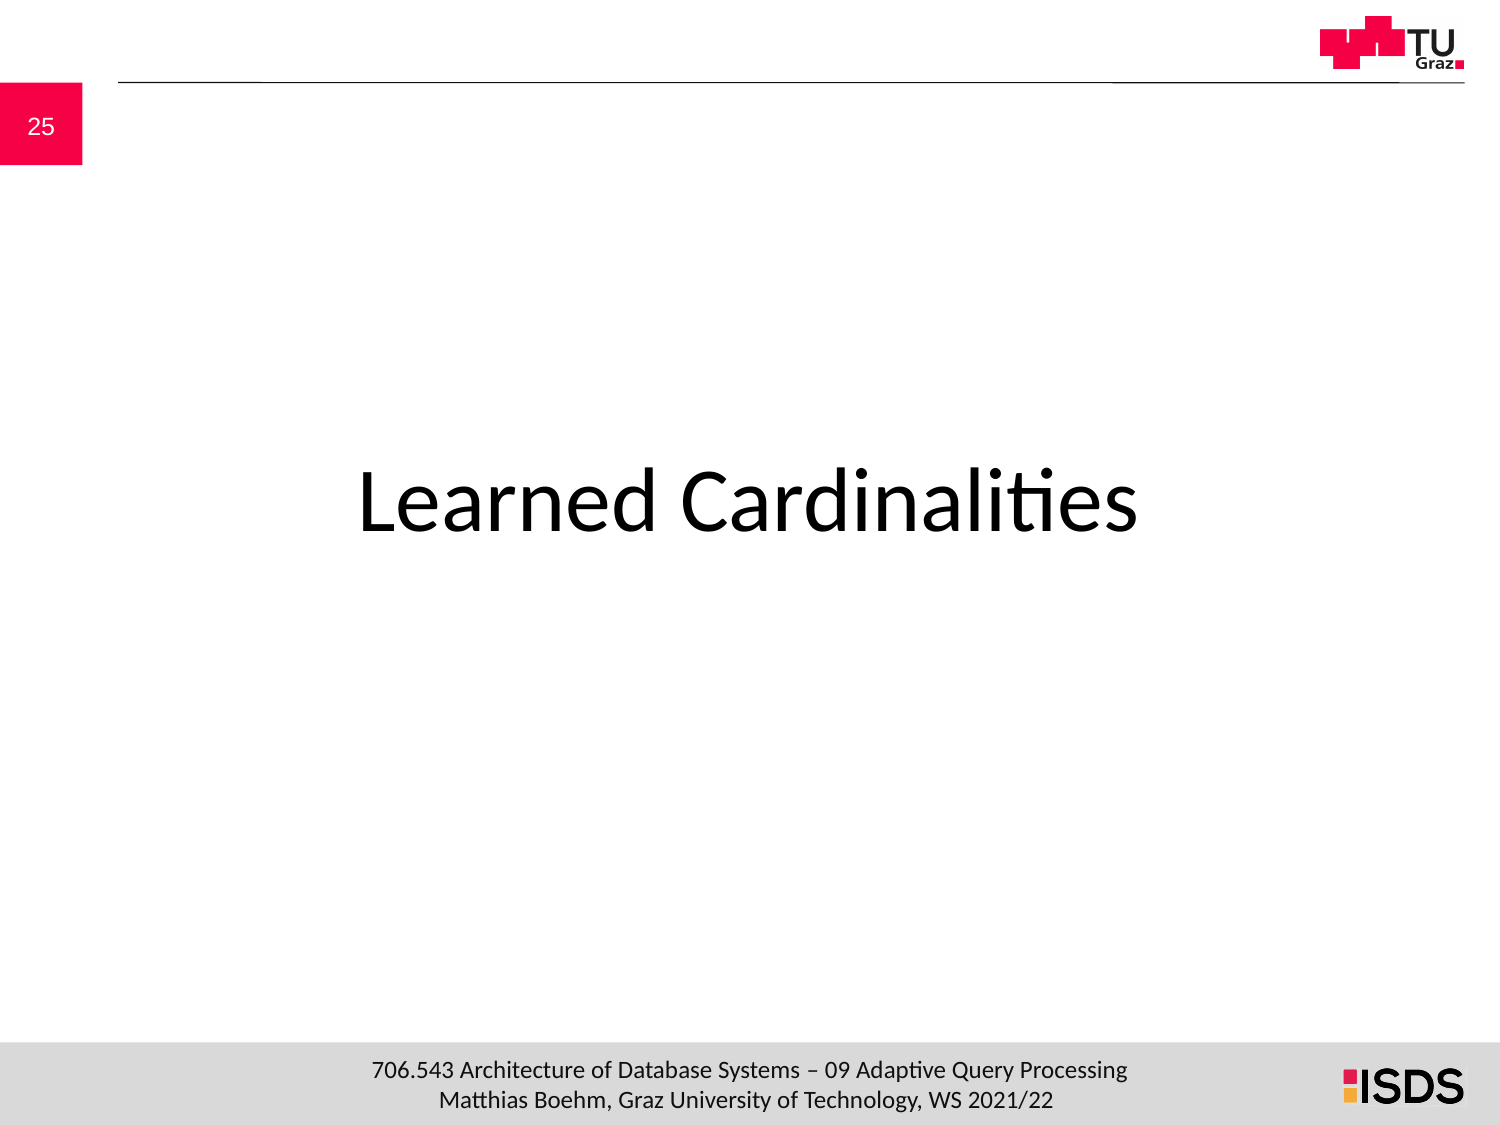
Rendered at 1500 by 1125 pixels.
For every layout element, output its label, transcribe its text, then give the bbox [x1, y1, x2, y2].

title Learned Cardinalities [33, 343, 1465, 558]
picture [1320, 16, 1464, 69]
picture [1339, 1065, 1468, 1107]
